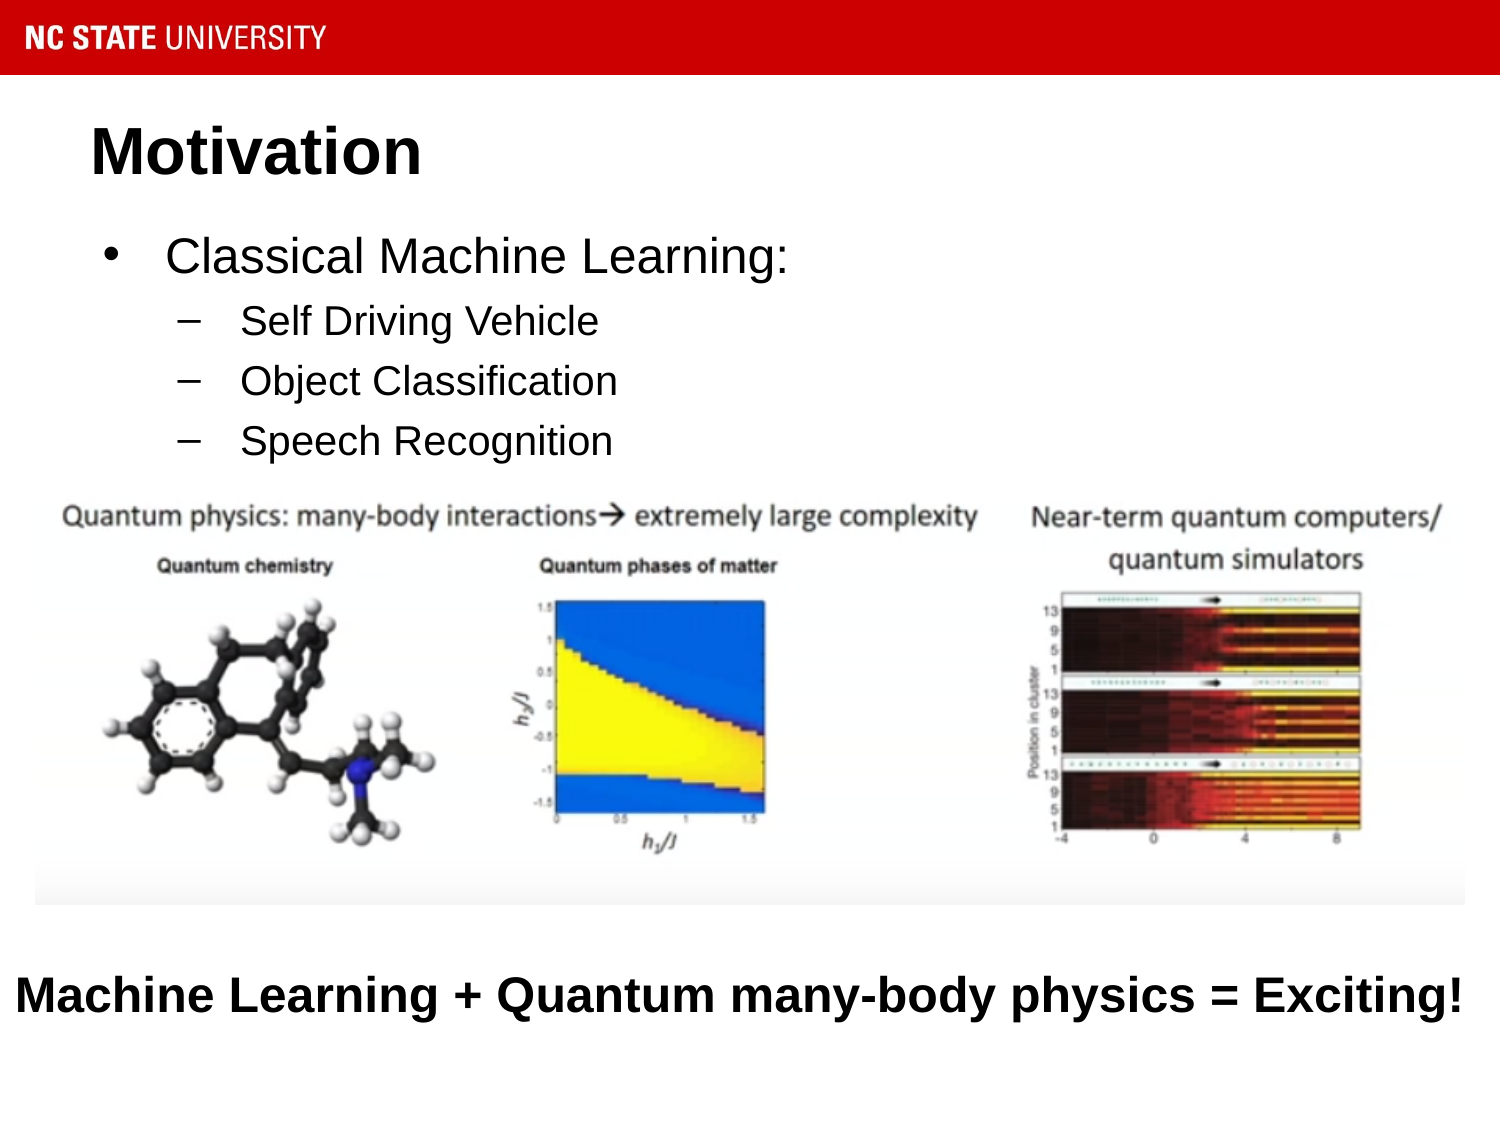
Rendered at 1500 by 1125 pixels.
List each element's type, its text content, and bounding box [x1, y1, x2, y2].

list Classical Machine Learning: Self Driving Vehicle Object Classification Speech Recognition [75, 208, 1425, 491]
picture [35, 497, 1465, 905]
title Motivation [75, 94, 1425, 202]
picture [0, 0, 1500, 75]
text_box Machine Learning + Quantum many-body physics = Exciting! [0, 955, 1500, 1030]
